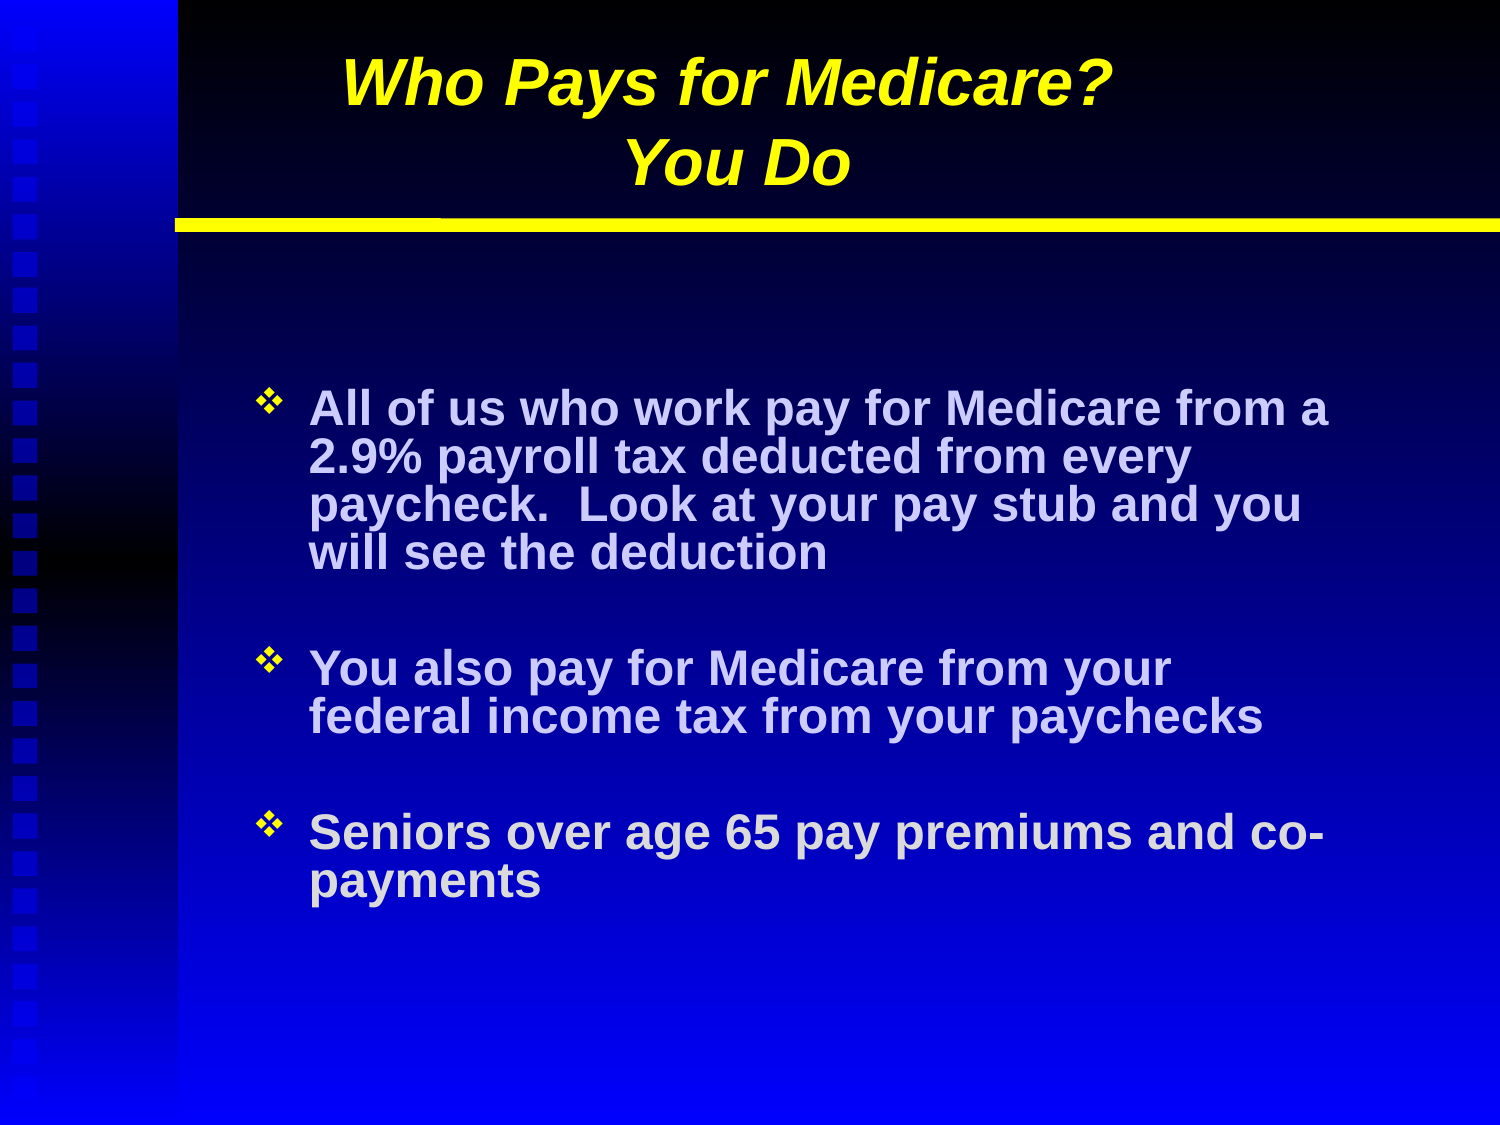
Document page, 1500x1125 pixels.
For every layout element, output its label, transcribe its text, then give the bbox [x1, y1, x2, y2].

title Who Pays for Medicare? You Do [99, 24, 1375, 213]
list All of us who work pay for Medicare from a 2.9% payroll tax deducted from every paycheck. Look at your pay stub and you will see the deduction You also pay for Medicare from your federal income tax from your paychecks Seniors over age 65 pay premiums and co-payments [237, 299, 1363, 976]
